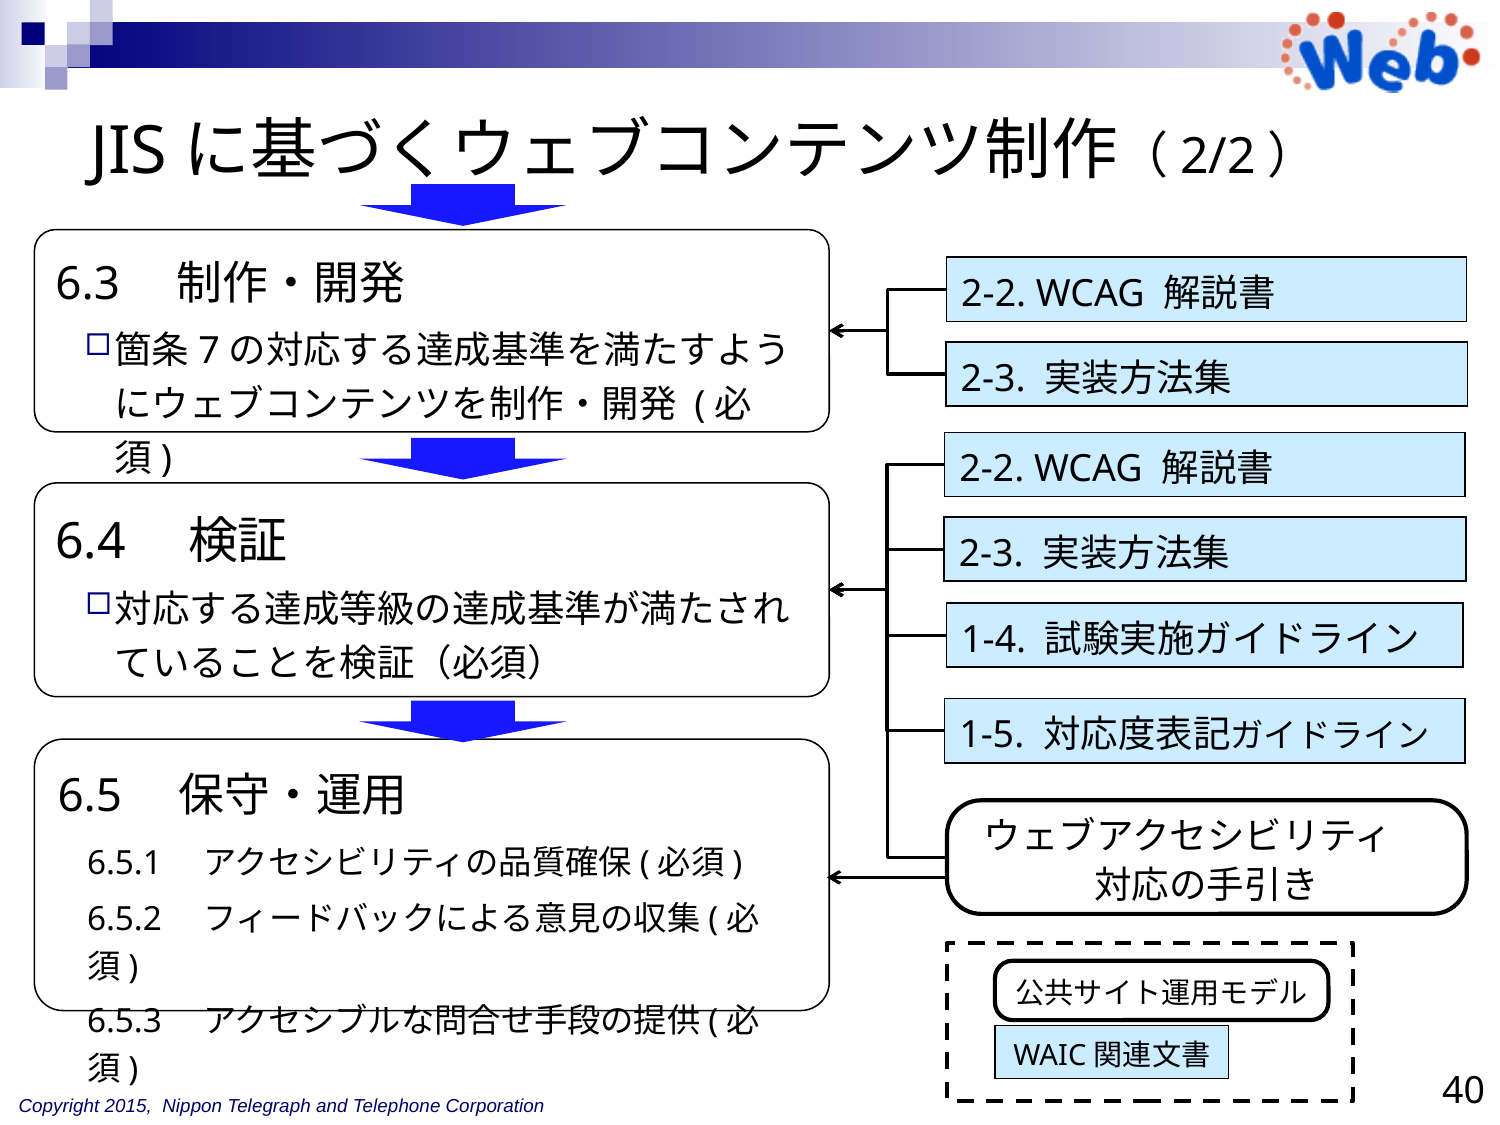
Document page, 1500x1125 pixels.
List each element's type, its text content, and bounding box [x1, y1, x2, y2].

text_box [829, 549, 945, 588]
text_box [359, 184, 567, 226]
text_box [828, 330, 946, 375]
picture [1281, 12, 1495, 93]
text_box [359, 700, 567, 743]
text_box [829, 289, 947, 330]
text_box 2-3. 実装方法集 [945, 341, 1468, 407]
text_box 1-5. 対応度表記ガイドライン [952, 698, 1465, 763]
text_box 2-2. WCAG 解説書 [944, 432, 1465, 497]
text_box [945, 941, 1355, 1103]
text_box 2-3. 実装方法集 [949, 517, 1466, 582]
text_box 6.3 制作・開発 箇条7の対応する達成基準を満たすようにウェブコンテンツを制作・開発 (必須) [34, 229, 830, 432]
title JISに基づくウェブコンテンツ制作（2/2） [75, 68, 1414, 225]
text_box 6.4 検証 対応する達成等級の達成基準が満たされていることを検証（必須） [34, 482, 823, 697]
text_box 6.5 保守・運用 6.5.1 アクセシビリティの品質確保(必須) 6.5.2 フィードバックによる意見の収集(必須) 6.5.3 アクセシブルな問合せ手段の提供(必須) [34, 739, 830, 1011]
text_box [828, 464, 945, 549]
text_box [359, 437, 567, 480]
text_box 2-2. WCAG 解説書 [946, 257, 1467, 322]
slide_number 40 [1149, 1049, 1500, 1125]
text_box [828, 589, 948, 858]
text_box 1-4. 試験実施ガイドライン [952, 602, 1464, 668]
text_box ウェブアクセシビリティ 対応の手引き [944, 798, 1469, 916]
